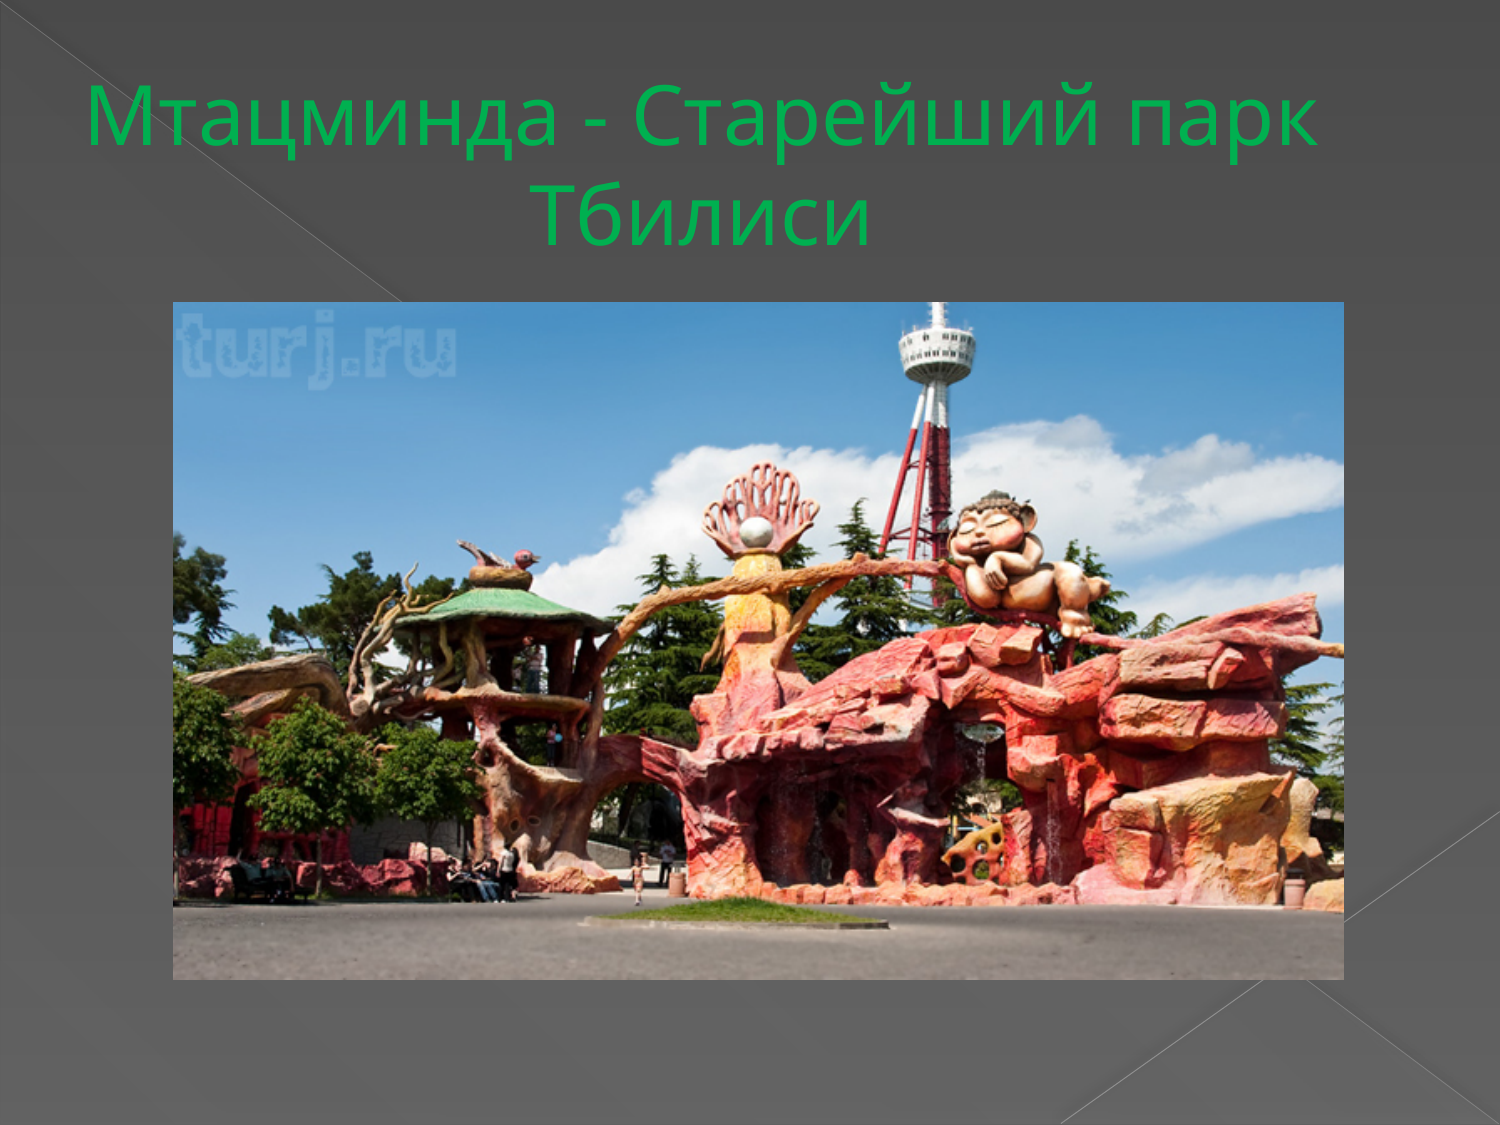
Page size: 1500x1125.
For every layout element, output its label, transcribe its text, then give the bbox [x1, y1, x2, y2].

picture [173, 302, 1344, 980]
text_box Мтацминда - Старейший парк Тбилиси [64, 54, 1338, 370]
